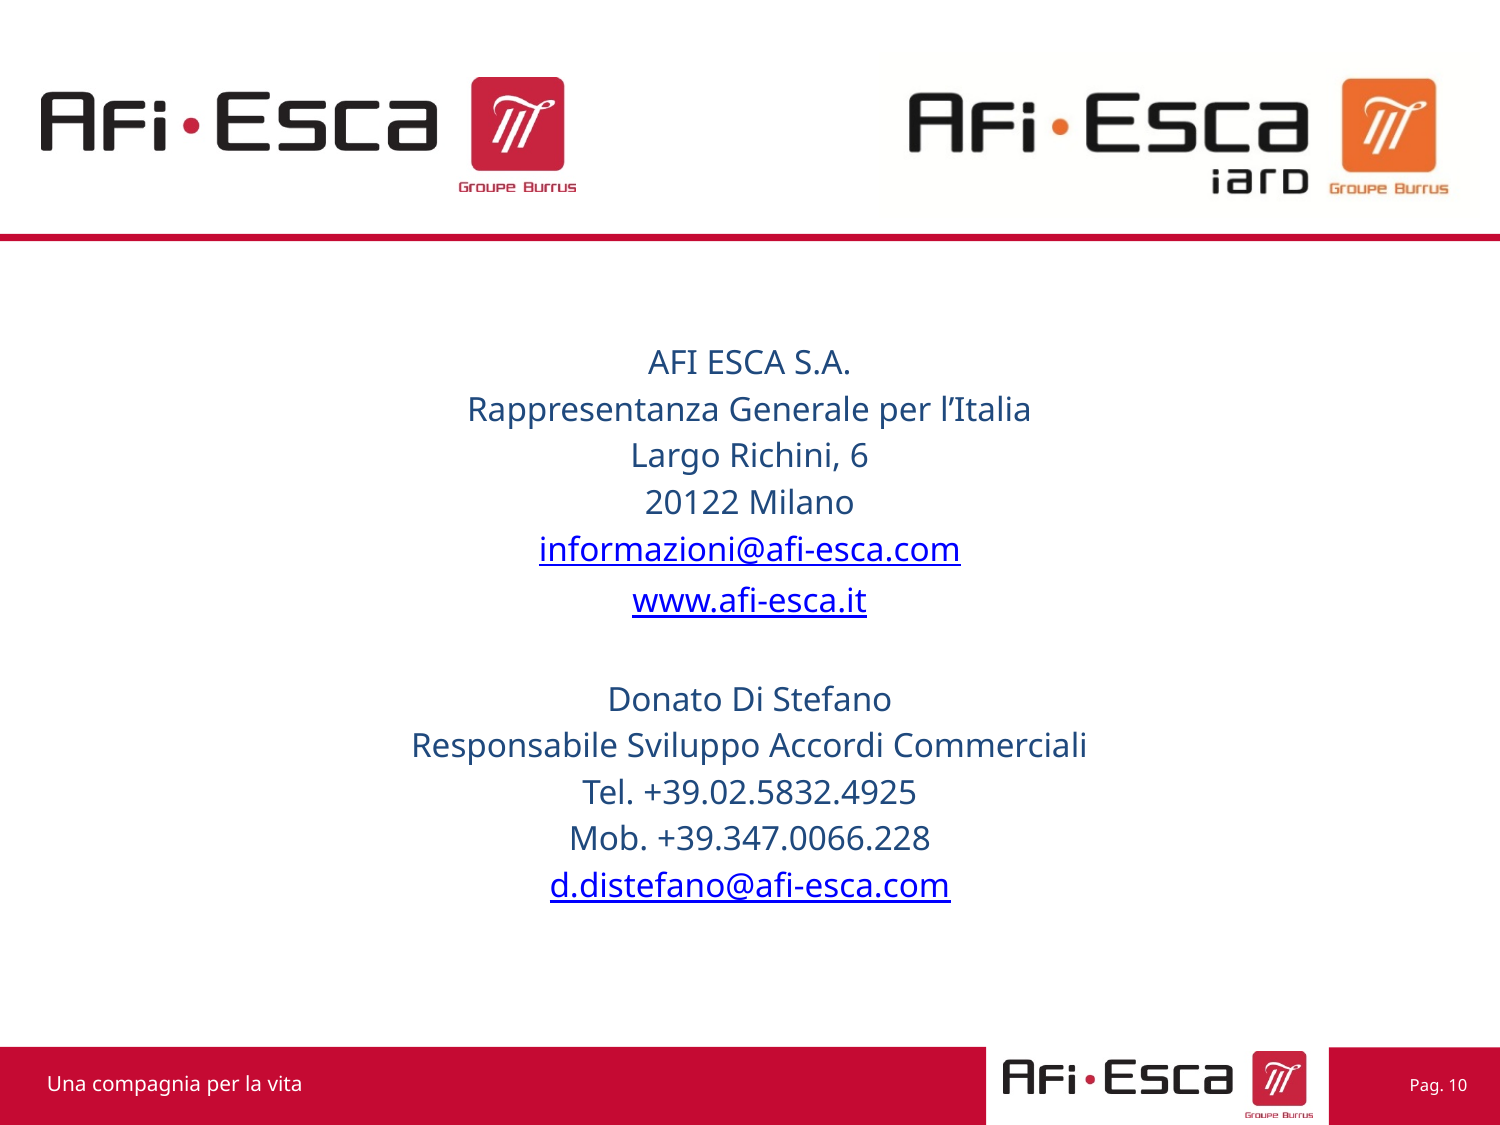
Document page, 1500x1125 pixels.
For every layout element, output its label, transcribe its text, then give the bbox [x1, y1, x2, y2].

picture [879, 51, 1480, 218]
picture [1003, 1051, 1313, 1118]
list AFI ESCA S.A. Rappresentanza Generale per l’Italia Largo Richini, 6 20122 Milano informazioni@afi-esca.com www.afi-esca.it Donato Di Stefano Responsabile Sviluppo Accordi Commerciali Tel. +39.02.5832.4925 Mob. +39.347.0066.228 d.distefano@afi-esca.com [75, 262, 1425, 1005]
picture [41, 77, 576, 193]
